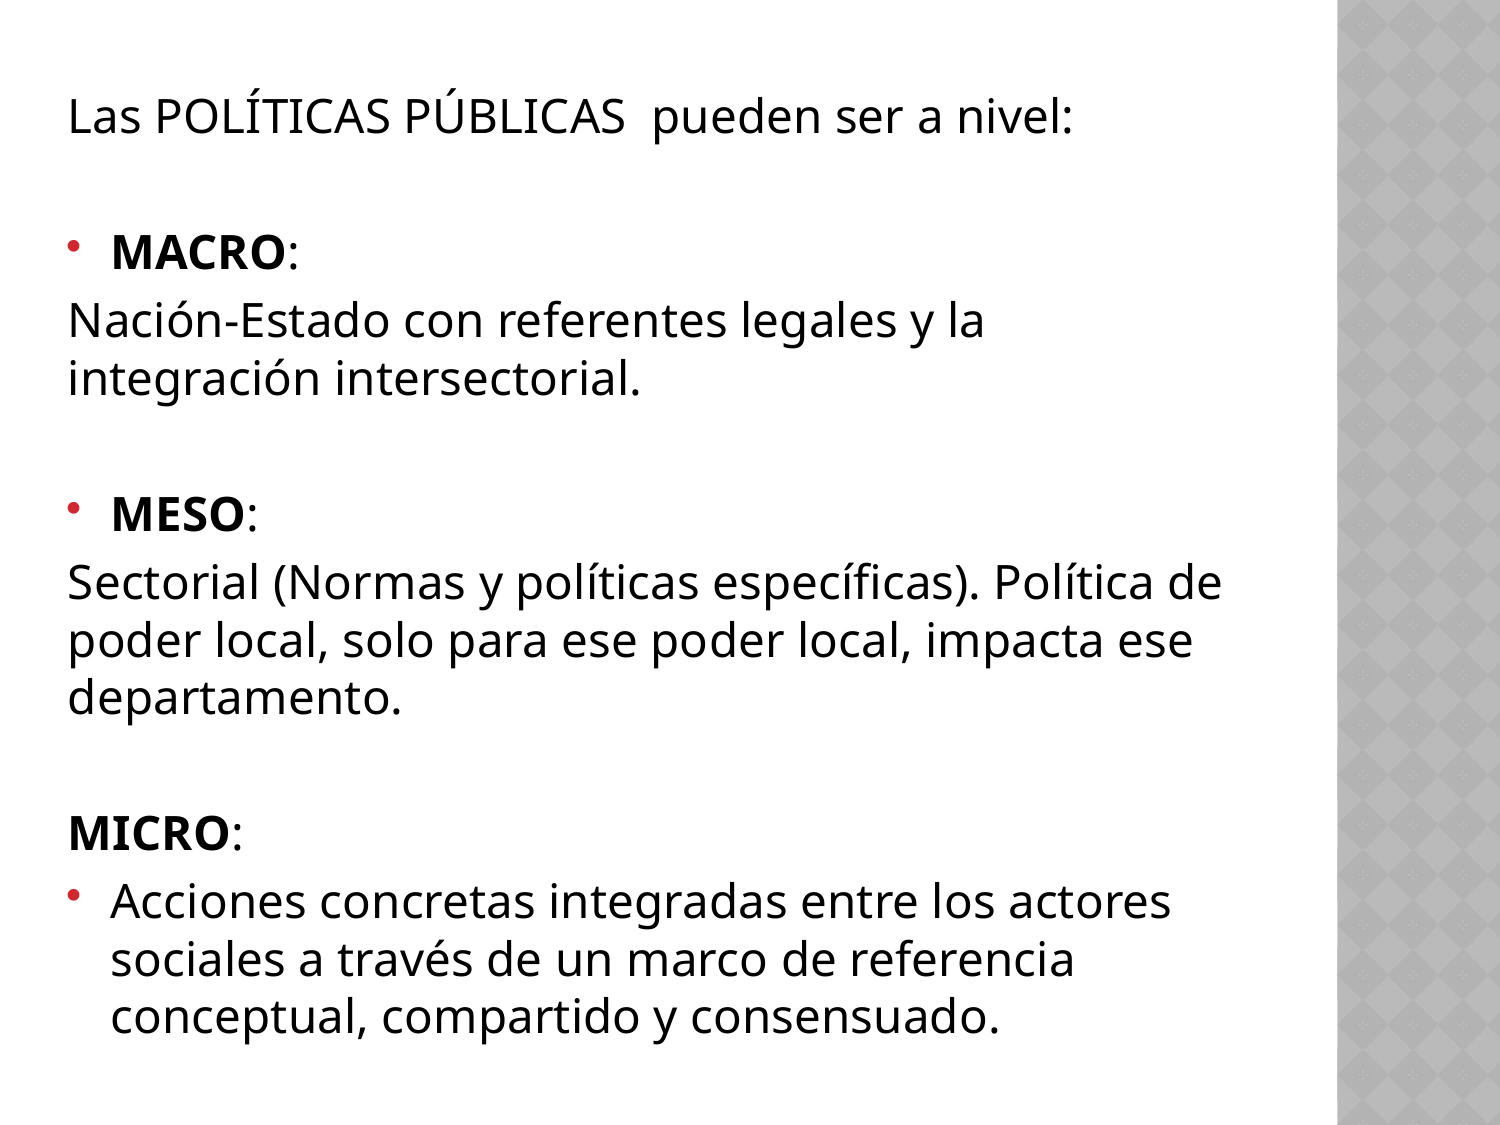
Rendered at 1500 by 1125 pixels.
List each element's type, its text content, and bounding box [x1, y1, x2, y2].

list Las POLÍTICAS PÚBLICAS pueden ser a nivel: MACRO: Nación-Estado con referentes legales y la integración intersectorial. MESO: Sectorial (Normas y políticas específicas). Política de poder local, solo para ese poder local, impacta ese departamento. MICRO: Acciones concretas integradas entre los actores sociales a través de un marco de referencia conceptual, compartido y consensuado. [53, 78, 1263, 1059]
